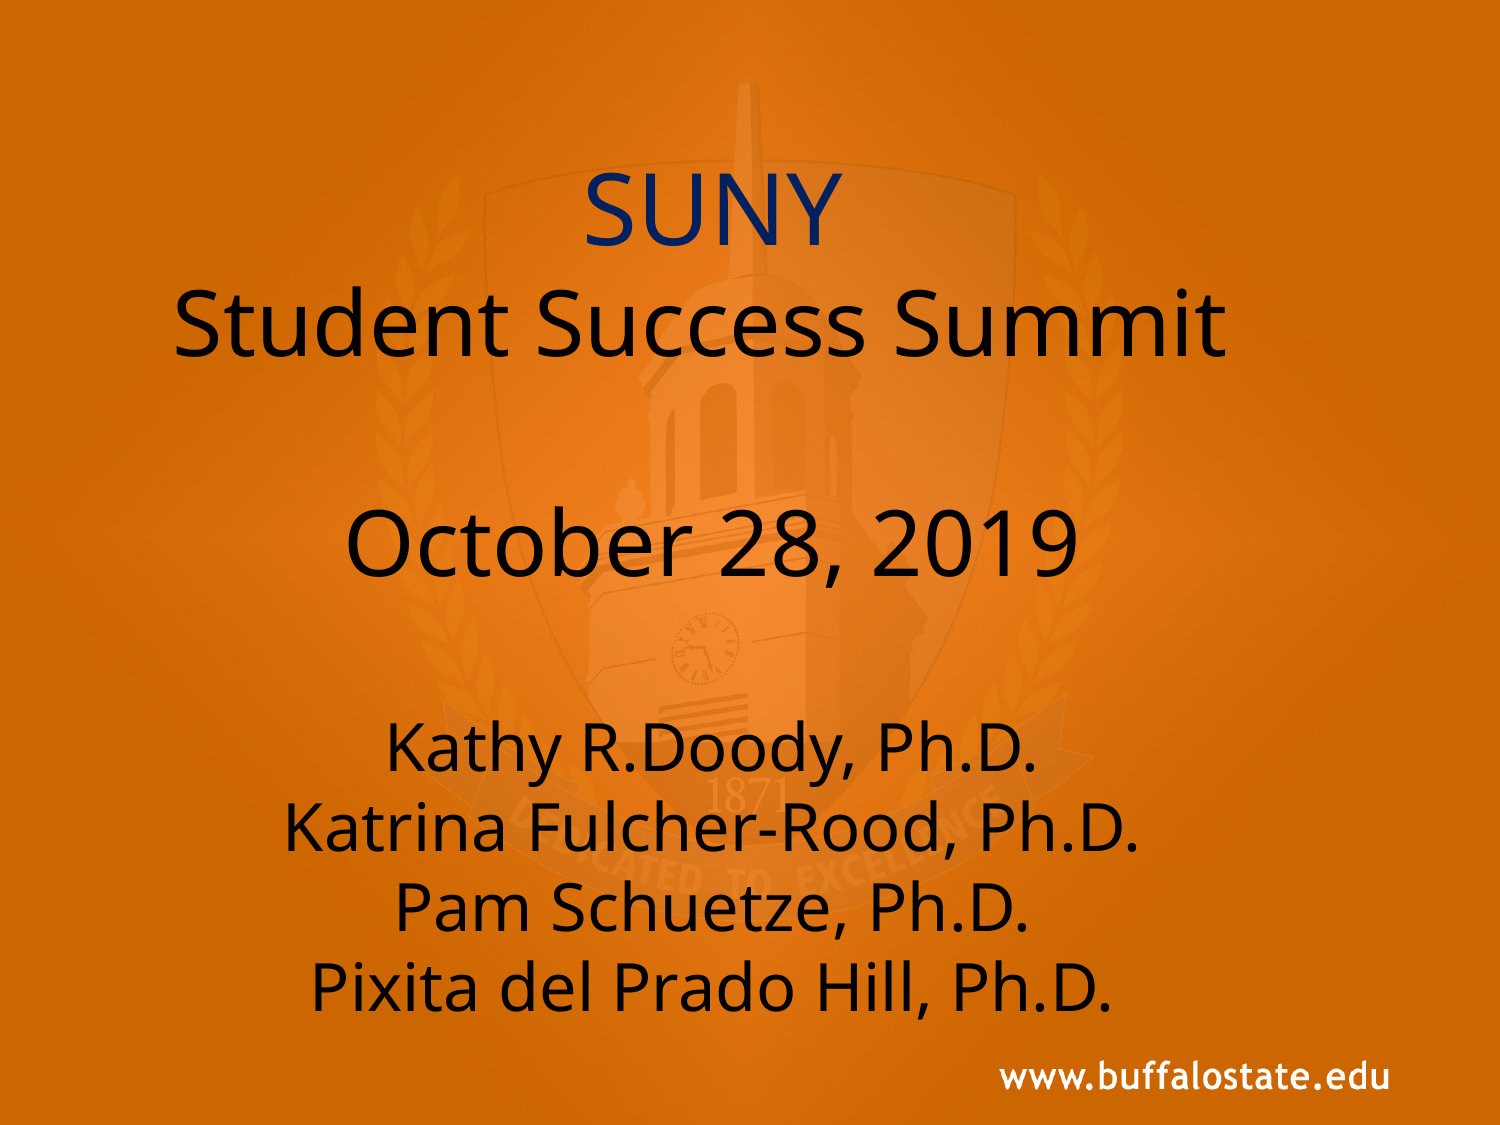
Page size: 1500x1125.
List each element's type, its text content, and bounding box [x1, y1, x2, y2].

title SUNY Student Success Summit October 28, 2019 Kathy R.Doody, Ph.D. Katrina Fulcher-Rood, Ph.D. Pam Schuetze, Ph.D. Pixita del Prado Hill, Ph.D. [75, 37, 1350, 1013]
picture [0, 0, 1500, 1125]
